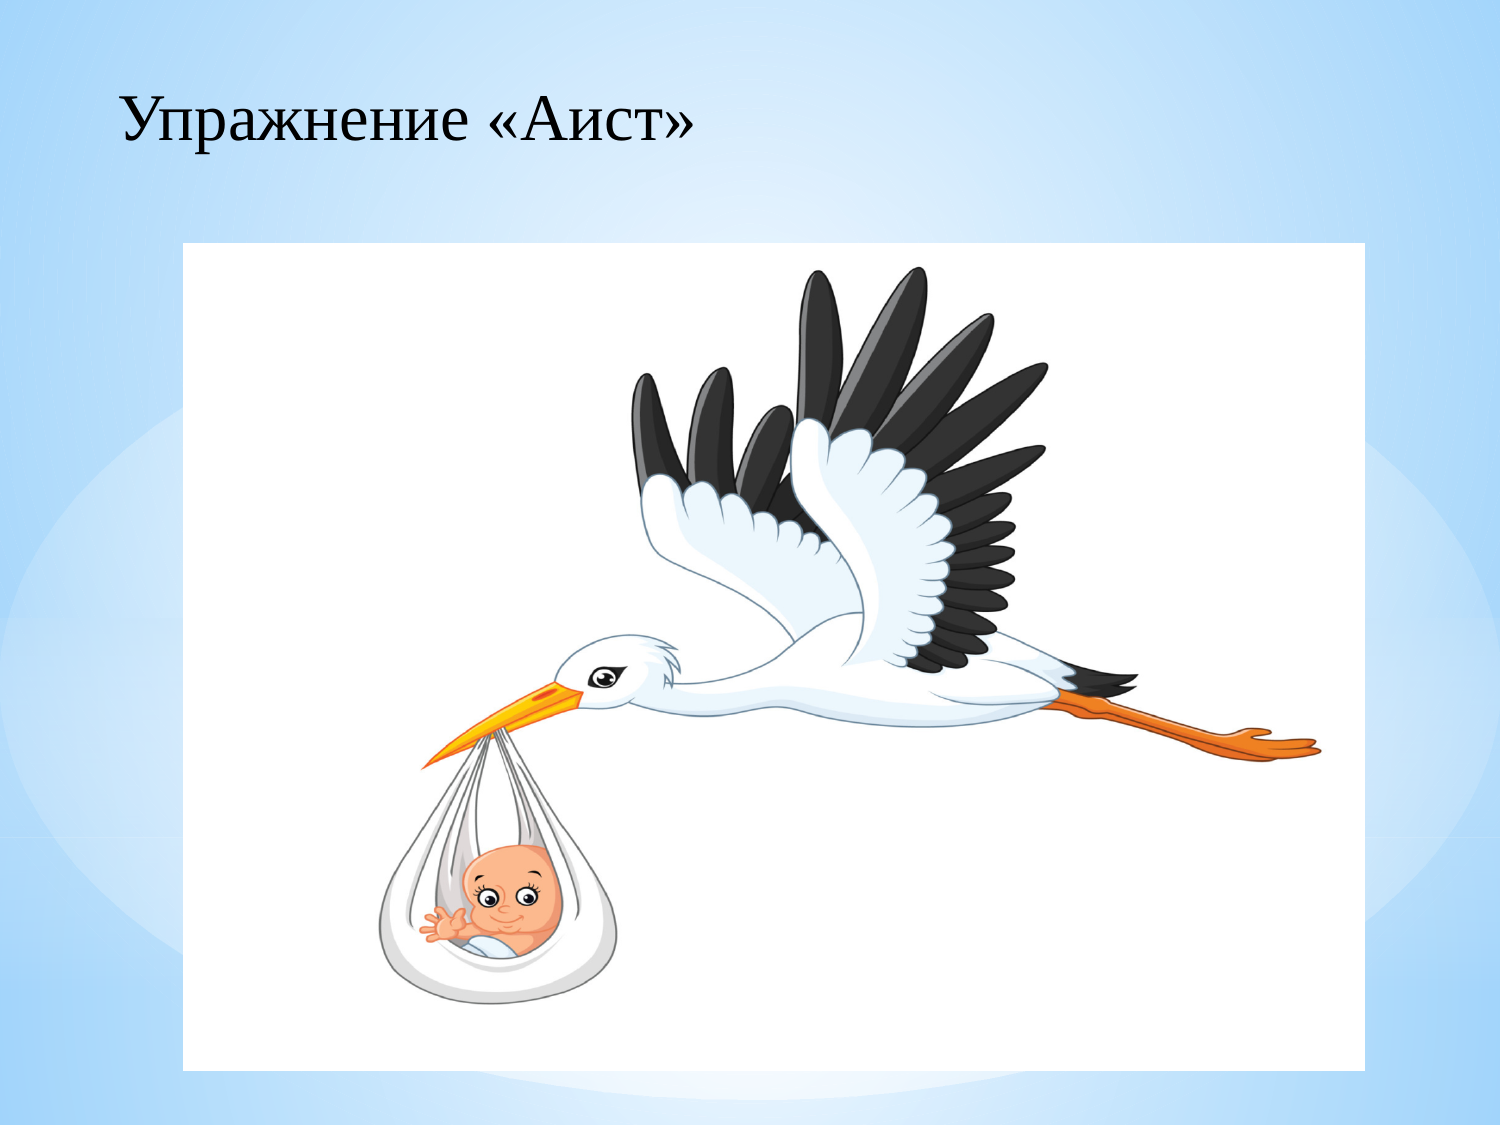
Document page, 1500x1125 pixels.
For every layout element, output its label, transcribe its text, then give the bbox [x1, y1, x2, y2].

picture [182, 243, 1365, 1071]
text_box Упражнение «Аист» [102, 66, 713, 161]
